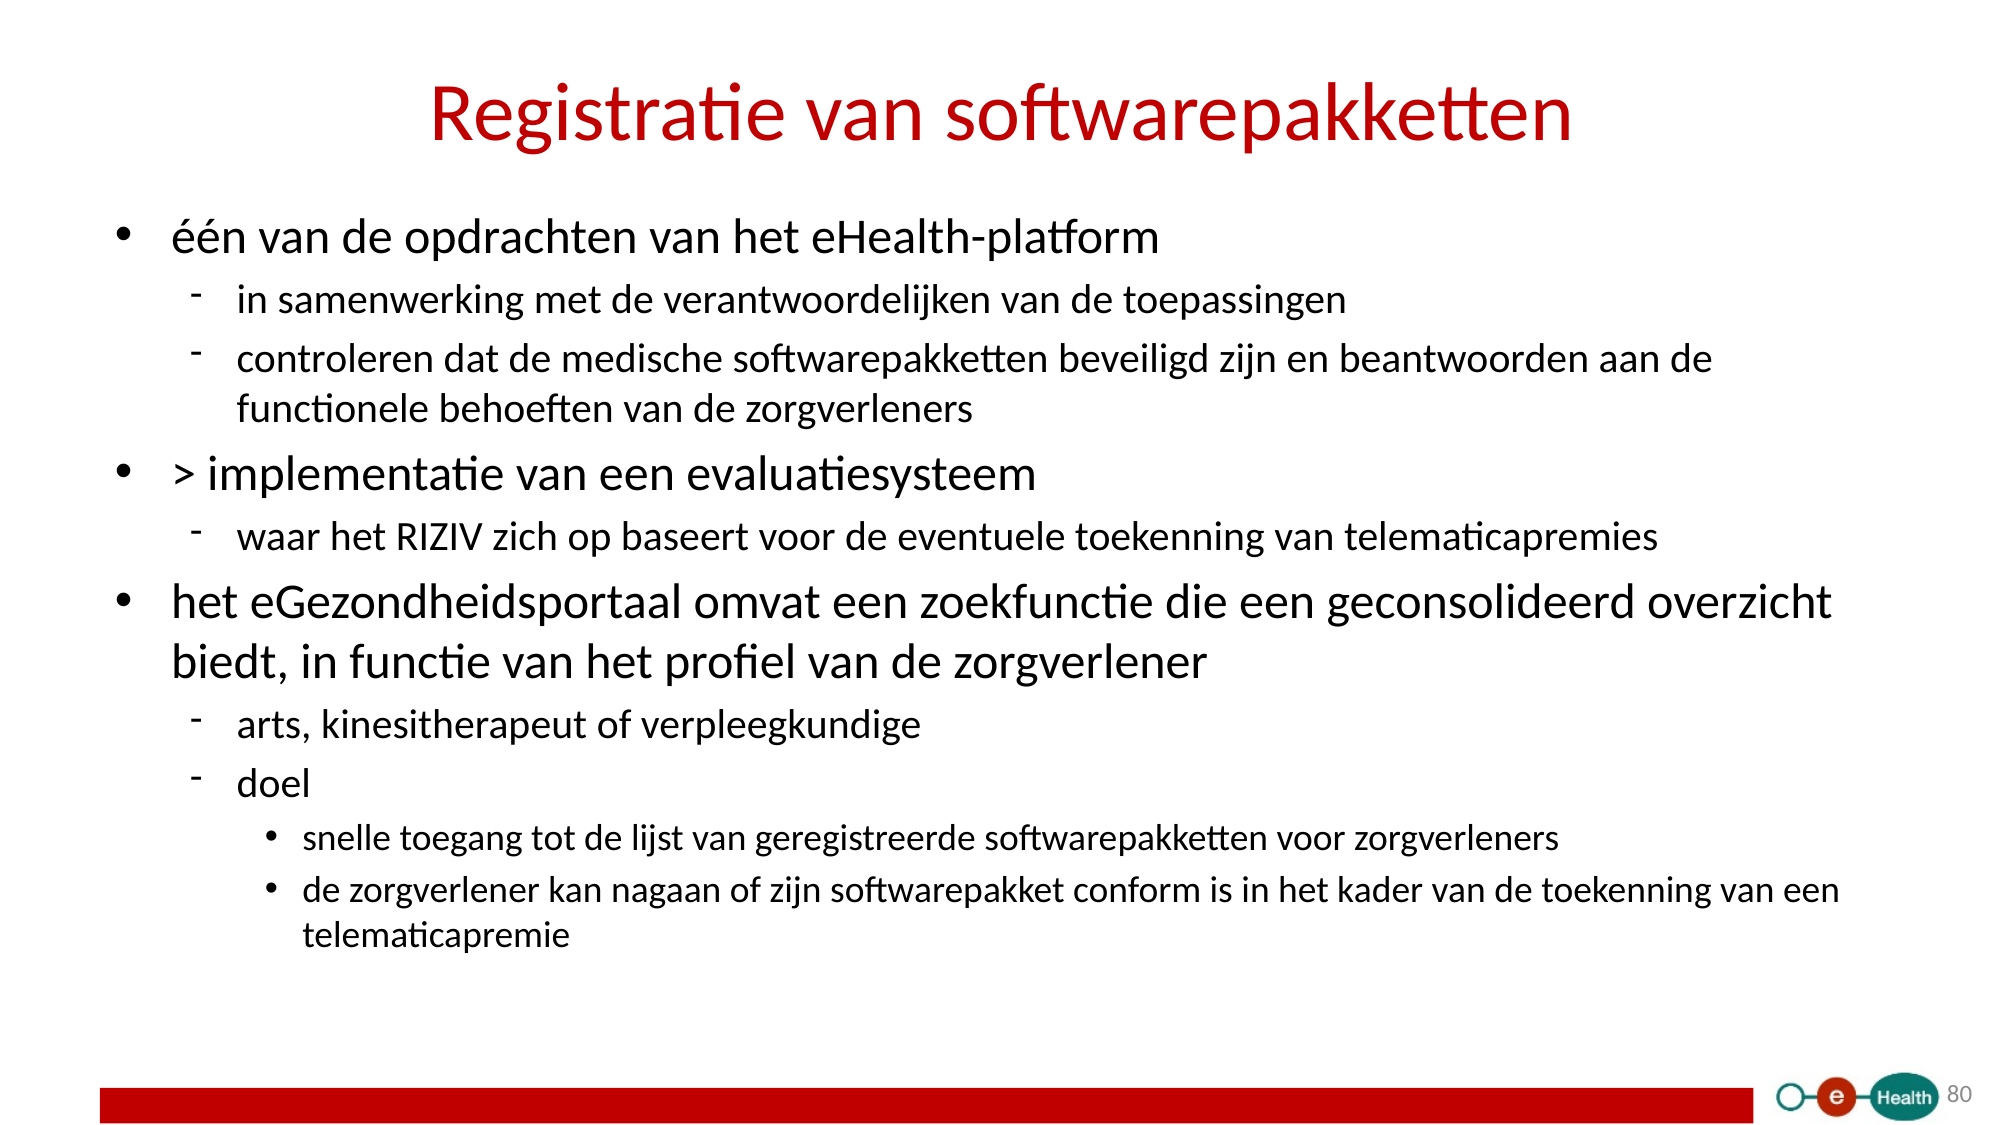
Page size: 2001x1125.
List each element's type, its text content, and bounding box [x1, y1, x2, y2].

picture [1767, 1064, 1945, 1124]
list één van de opdrachten van het eHealth-platform in samenwerking met de verantwoordelijken van de toepassingen controleren dat de medische softwarepakketten beveiligd zijn en beantwoorden aan de functionele behoeften van de zorgverleners > implementatie van een evaluatiesysteem waar het RIZIV zich op baseert voor de eventuele toekenning van telematicapremies het eGezondheidsportaal omvat een zoekfunctie die een geconsolideerd overzicht biedt, in functie van het profiel van de zorgverlener arts, kinesitherapeut of verpleegkundige doel snelle toegang tot de lijst van geregistreerde softwarepakketten voor zorgverleners de zorgverlener kan nagaan of zijn softwarepakket conform is in het kader van de toekenning van een telematicapremie [99, 196, 1900, 1035]
title Registratie van softwarepakketten [102, 30, 1903, 183]
